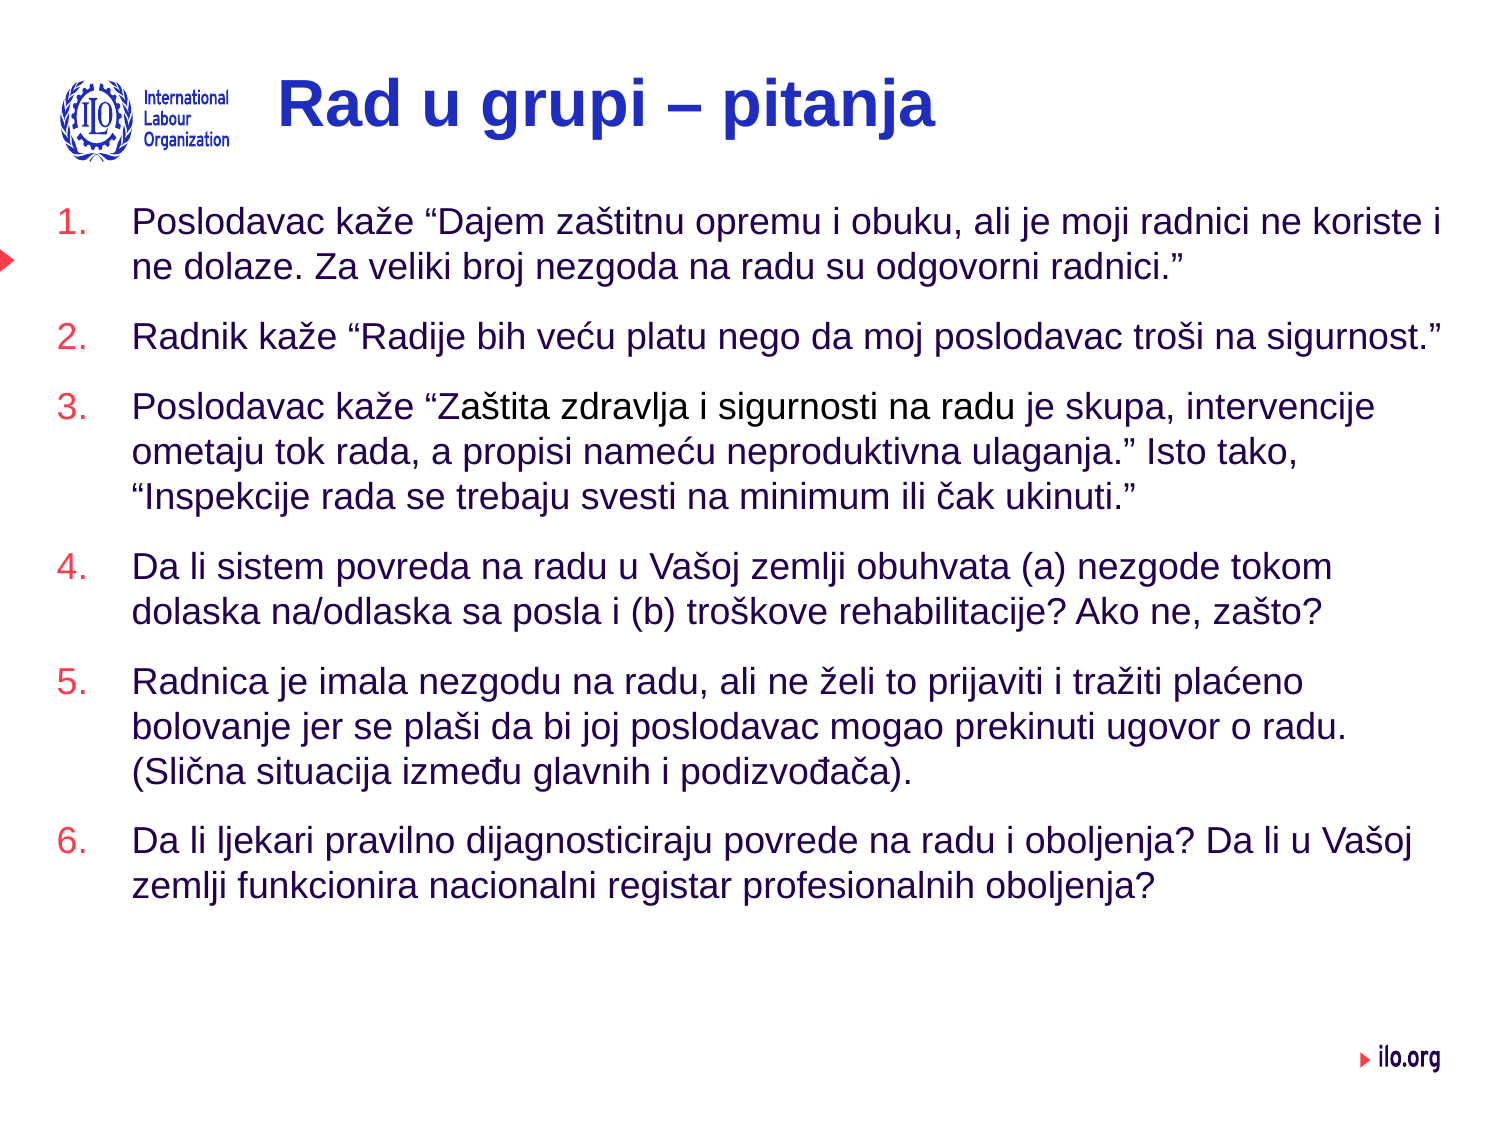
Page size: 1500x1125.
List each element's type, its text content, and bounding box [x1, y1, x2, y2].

text_box [377, 327, 1133, 389]
title Rad u grupi – pitanja [277, 68, 1488, 161]
list Poslodavac kaže “Dajem zaštitnu opremu i obuku, ali je moji radnici ne koriste i ne dolaze. Za veliki broj nezgoda na radu su odgovorni radnici.” Radnik kaže “Radije bih veću platu nego da moj poslodavac troši na sigurnost.” Poslodavac kaže “Zaštita zdravlja i sigurnosti na radu je skupa, intervencije ometaju tok rada, a propisi nameću neproduktivna ulaganja.” Isto tako, “Inspekcije rada se trebaju svesti na minimum ili čak ukinuti.” Da li sistem povreda na radu u Vašoj zemlji obuhvata (a) nezgode tokom dolaska na/odlaska sa posla i (b) troškove rehabilitacije? Ako ne, zašto? Radnica je imala nezgodu na radu, ali ne želi to prijaviti i tražiti plaćeno bolovanje jer se plaši da bi joj poslodavac mogao prekinuti ugovor o radu. (Slična situacija između glavnih i podizvođača). Da li ljekari pravilno dijagnosticiraju povrede na radu i oboljenja? Da li u Vašoj zemlji funkcionira nacionalni registar profesionalnih oboljenja? [56, 196, 1456, 1035]
